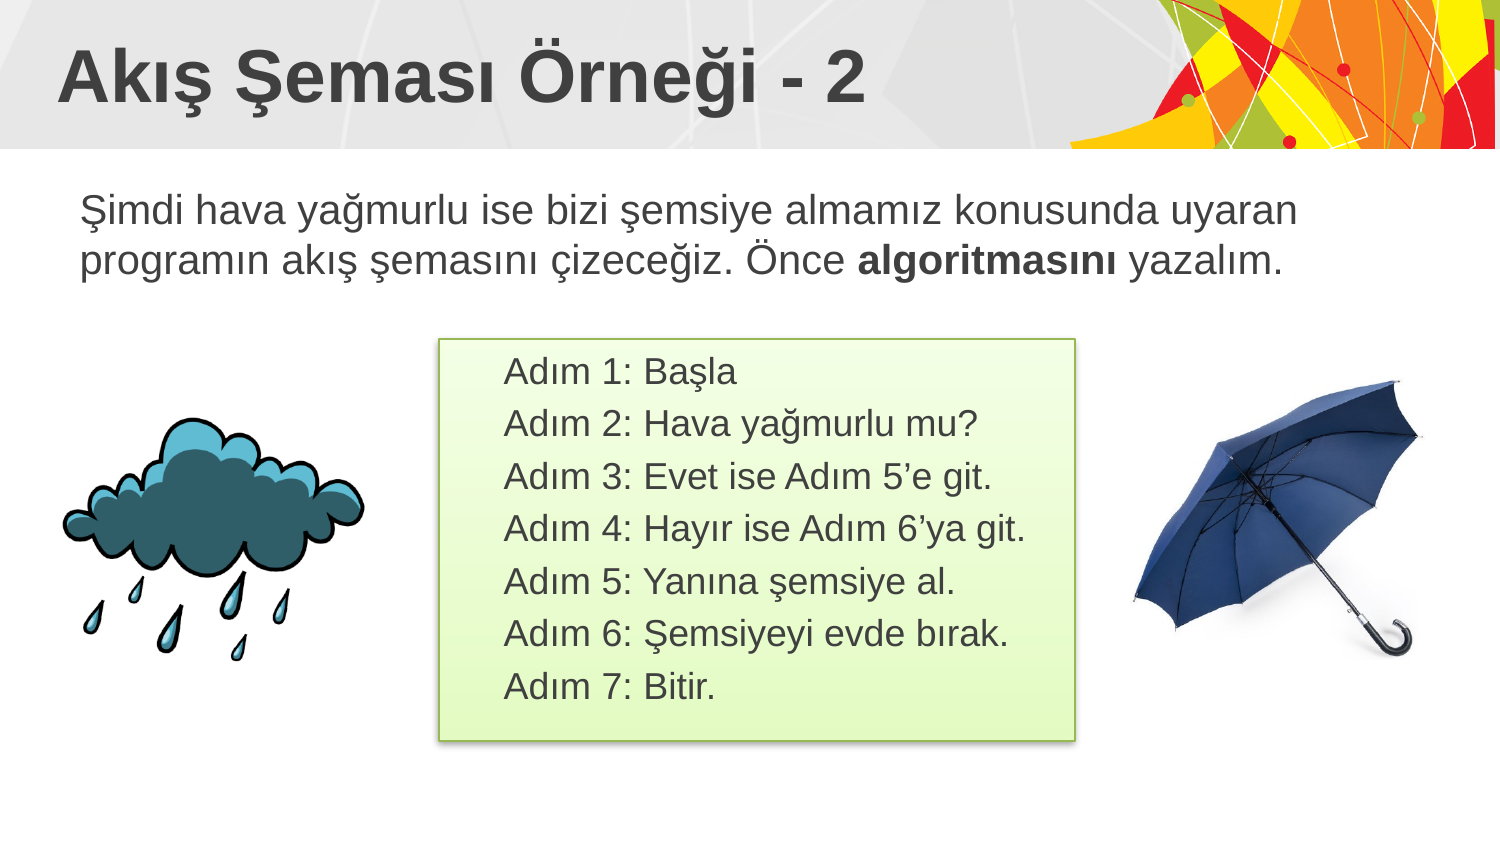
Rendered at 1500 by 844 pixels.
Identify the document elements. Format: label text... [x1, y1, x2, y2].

title Akış Şeması Örneği - 2 [41, 0, 1500, 146]
list Şimdi hava yağmurlu ise bizi şemsiye almamız konusunda uyaran programın akış şemasını çizeceğiz. Önce algoritmasını yazalım. [64, 161, 1459, 304]
list Adım 1: Başla Adım 2: Hava yağmurlu mu? Adım 3: Evet ise Adım 5’e git. Adım 4: Hayır ise Adım 6’ya git. Adım 5: Yanına şemsiye al. Adım 6: Şemsiyeyi evde bırak. Adım 7: Bitir. [438, 338, 1076, 742]
picture [0, 0, 1500, 844]
